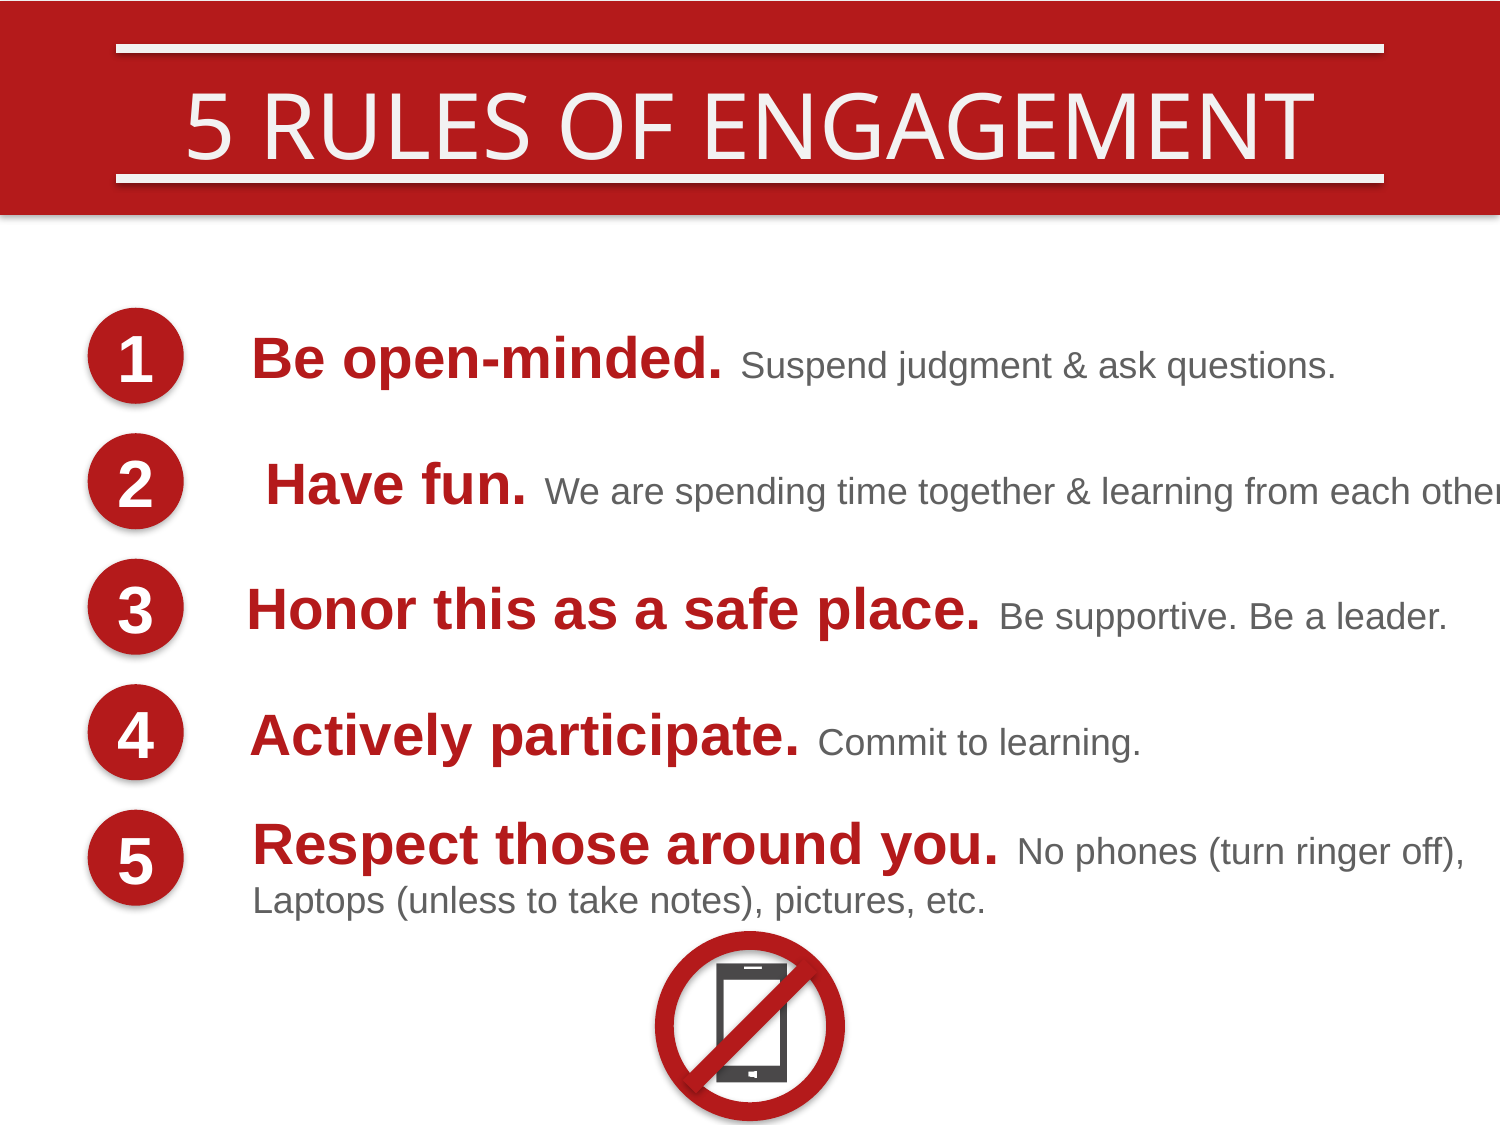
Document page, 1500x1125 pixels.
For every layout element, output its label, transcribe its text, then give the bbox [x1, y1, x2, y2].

text_box [0, 1, 1500, 60]
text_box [88, 433, 1500, 529]
text_box 5 RULES OF ENGAGEMENT [0, 60, 1500, 186]
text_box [88, 798, 1499, 1112]
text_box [88, 684, 1162, 780]
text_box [88, 308, 1360, 404]
text_box [0, 186, 1500, 215]
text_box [88, 559, 1466, 655]
